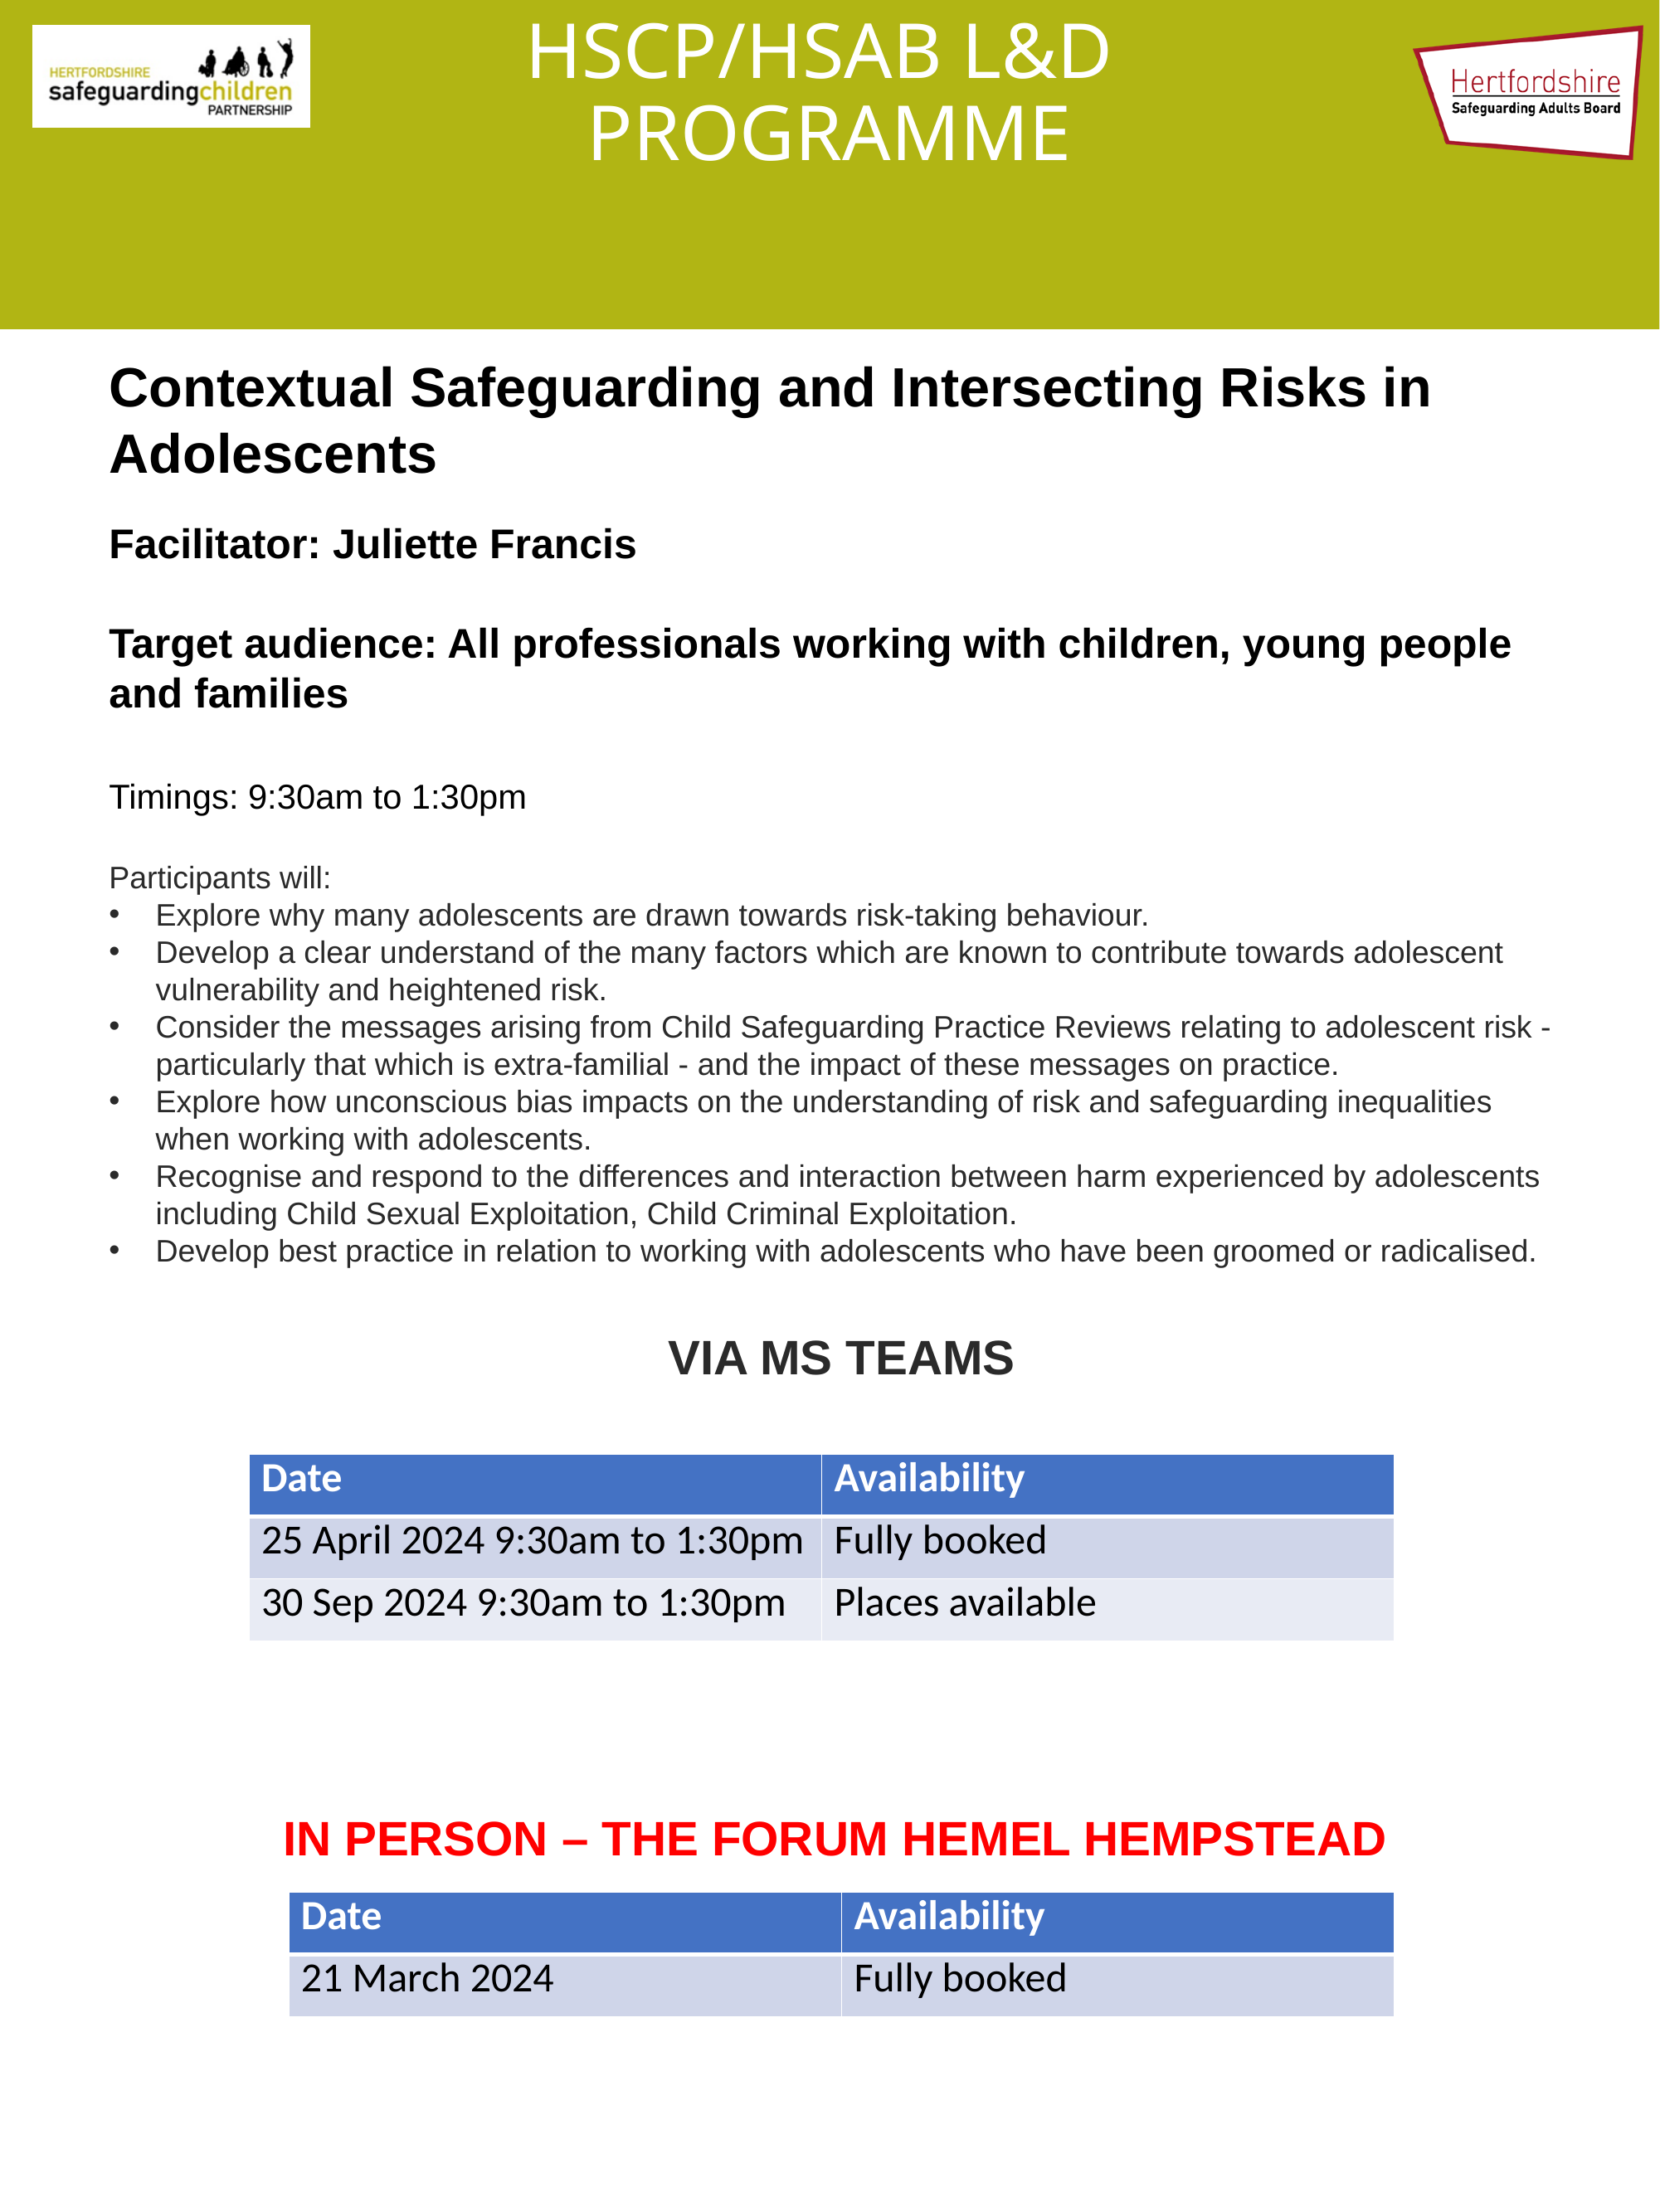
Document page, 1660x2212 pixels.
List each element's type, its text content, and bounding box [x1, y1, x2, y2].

table_cell Places available [822, 1579, 1394, 1641]
text_box Contextual Safeguarding and Intersecting Risks in Adolescents Facilitator: Juliette Francis Target audience: All professionals working with children, young people and families Timings: 9:30am to 1:30pm Participants will: Explore why many adolescents are drawn towards risk-taking behaviour. Develop a clear understand of the many factors which are known to contribute towards adolescent vulnerability and heightened risk. Consider the messages arising from Child Safeguarding Practice Reviews relating to adolescent risk - particularly that which is extra-familial - and the impact of these messages on practice. Explore how unconscious bias impacts on the understanding of risk and safeguarding inequalities when working with adolescents. Recognise and respond to the differences and interaction between harm experienced by adolescents including Child Sexual Exploitation, Child Criminal Exploitation. Develop best practice in relation to working with adolescents who have been groomed or radicalised. VIA MS TEAMS IN PERSON – THE FORUM HEMEL HEMPSTEAD [96, 345, 1587, 1983]
table_header Availability [822, 1455, 1394, 1514]
table_header Date [290, 1893, 841, 1952]
table_cell 25 April 2024 9:30am to 1:30pm [250, 1519, 821, 1578]
table_cell Fully booked [842, 1957, 1394, 2016]
table_header Availability [842, 1893, 1394, 1952]
title HSCP/HSAB L&D PROGRAMME [0, 6, 1659, 288]
table_cell Fully booked [822, 1519, 1394, 1578]
table_header Date [250, 1455, 821, 1514]
table_cell 30 Sep 2024 9:30am to 1:30pm [250, 1579, 821, 1641]
table_cell 21 March 2024 [290, 1957, 841, 2016]
